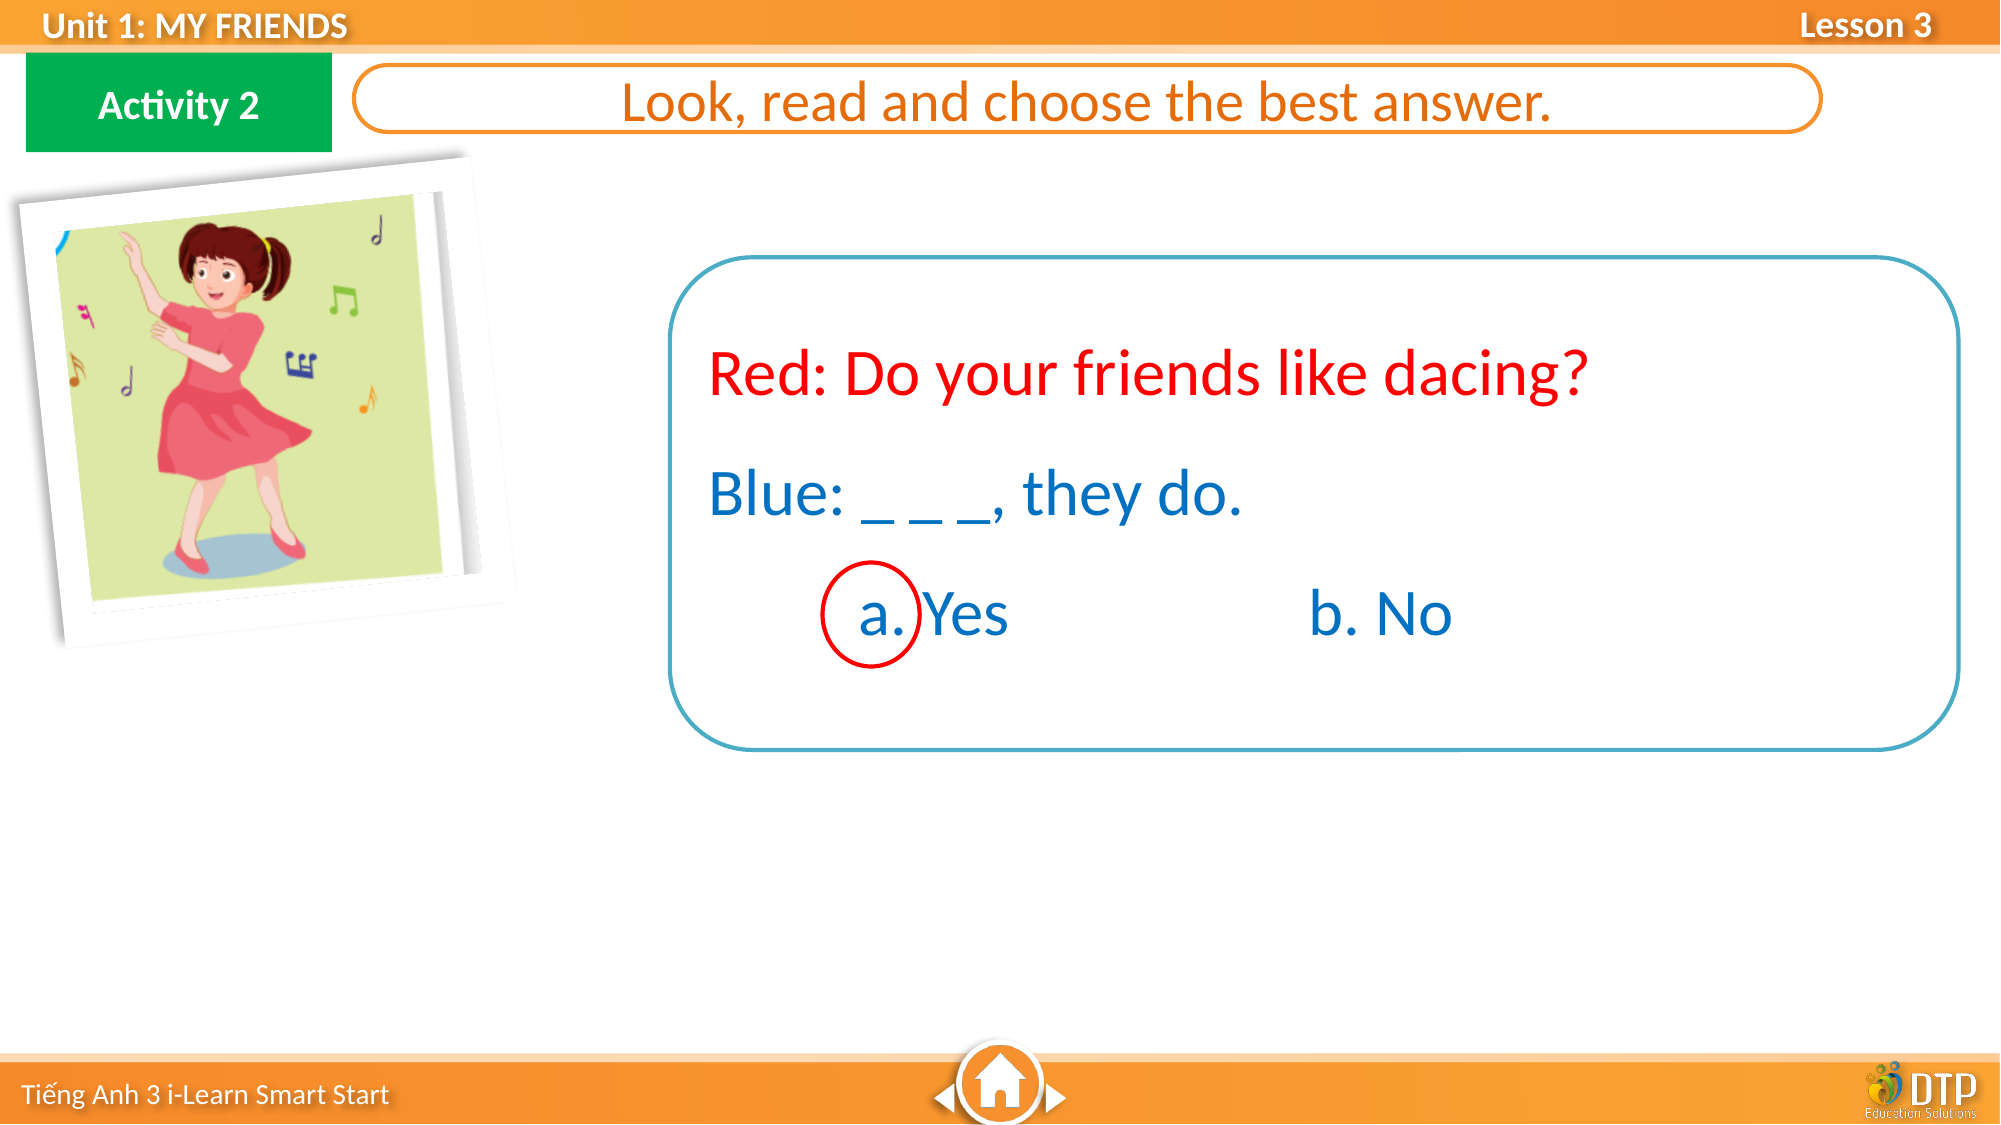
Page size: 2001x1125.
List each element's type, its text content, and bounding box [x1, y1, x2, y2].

text_box [820, 560, 922, 669]
picture [0, 0, 2000, 1125]
text_box Activity 2 [24, 51, 334, 154]
text_box Red: Do your friends like dacing? Blue: _ _ _, they do. a. Yes b. No [667, 255, 1961, 753]
text_box Look, read and choose the best answer. [351, 62, 1823, 135]
